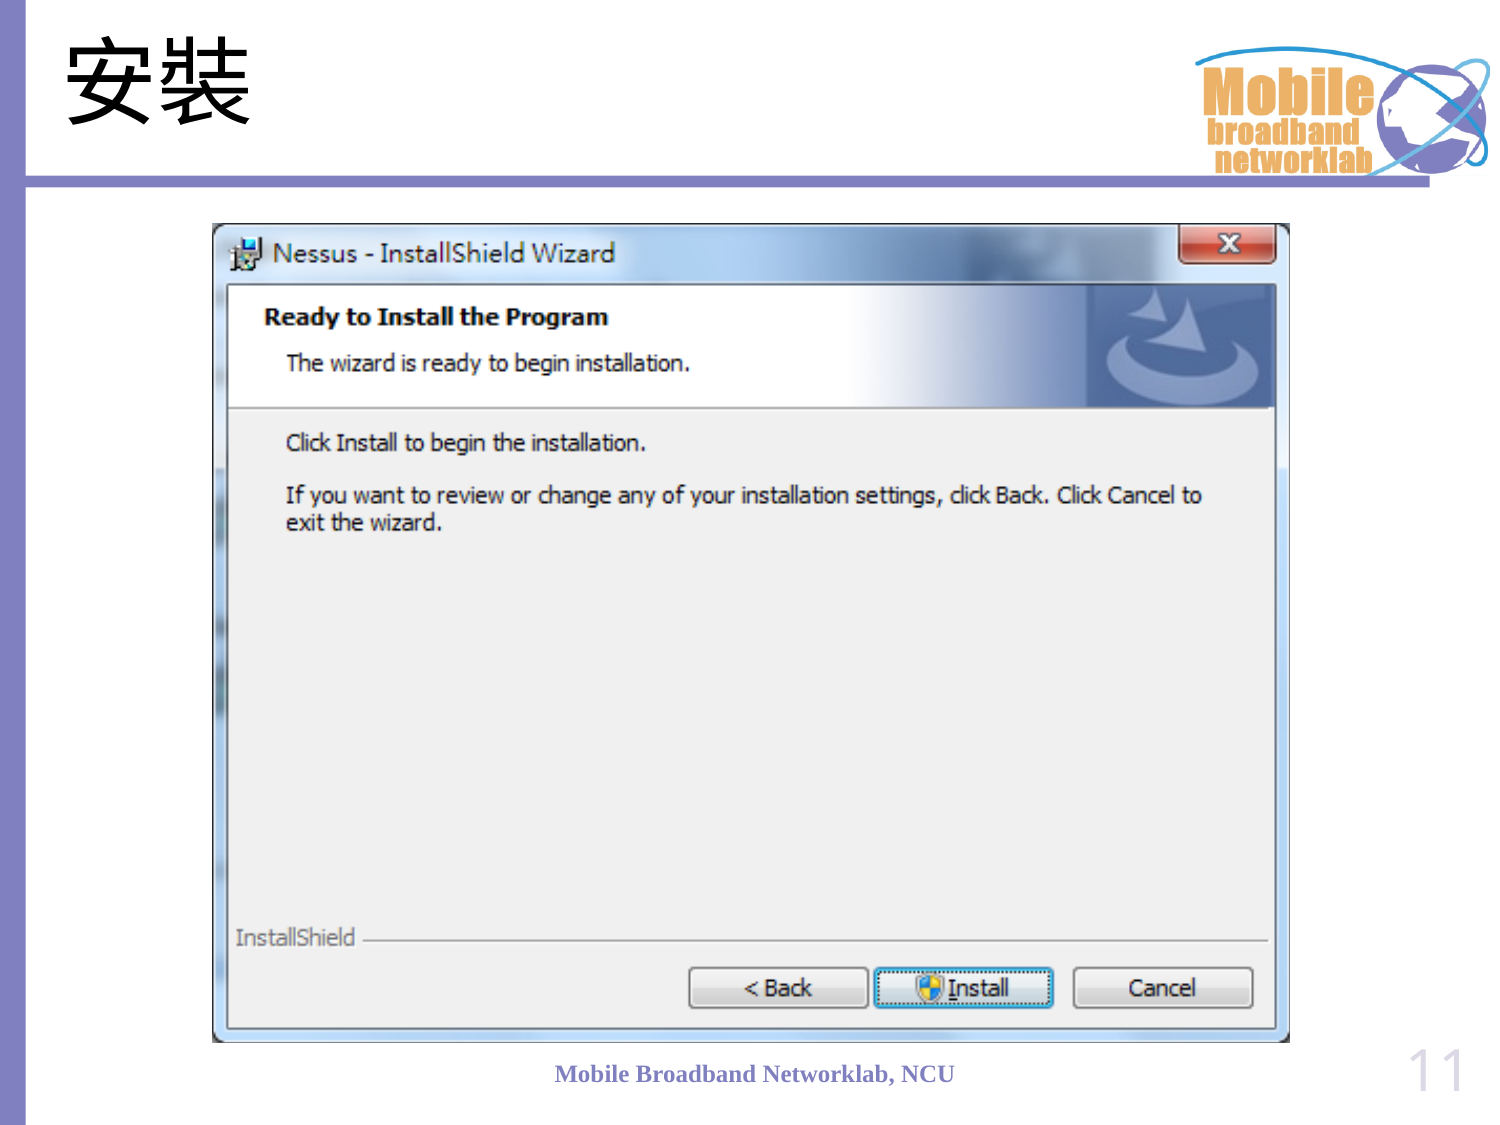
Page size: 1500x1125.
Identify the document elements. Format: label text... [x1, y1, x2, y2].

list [211, 222, 1291, 1043]
slide_number 11 [1136, 1042, 1487, 1103]
picture [1456, 46, 1491, 176]
title 安裝 [46, 21, 1456, 177]
